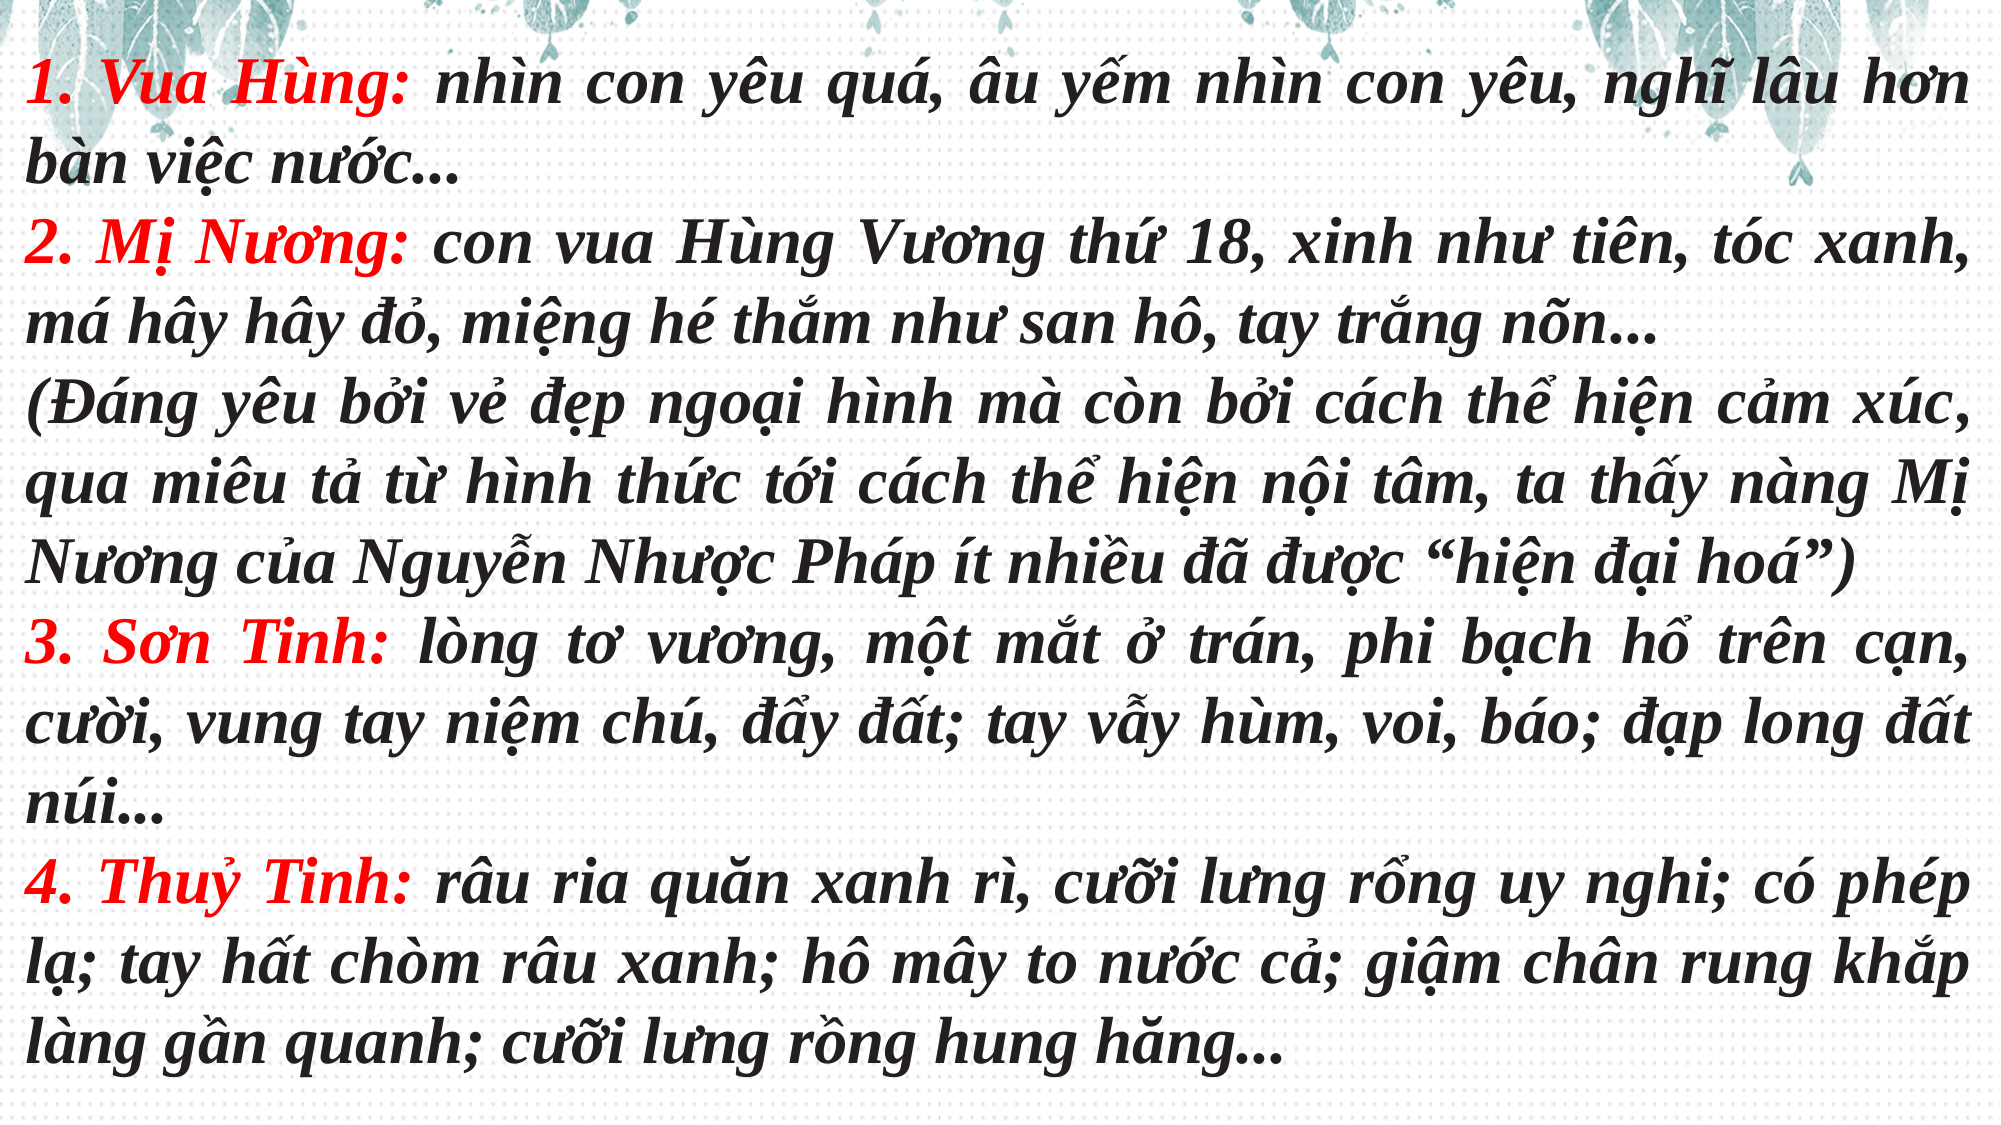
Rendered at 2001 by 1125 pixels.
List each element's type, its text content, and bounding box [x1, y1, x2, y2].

text_box 1. Vua Hùng: nhìn con yêu quá, âu yếm nhìn con yêu, nghĩ lâu hơn bàn việc nước... 2. Mị Nương: con vua Hùng Vương thứ 18, xinh như tiên, tóc xanh, má hây hây đỏ, miệng hé thắm như san hô, tay trắng nõn... (Đáng yêu bởi vẻ đẹp ngoại hình mà còn bởi cách thể hiện cảm xúc, qua miêu tả từ hình thức tới cách thể hiện nội tâm, ta thấy nàng Mị Nương của Nguyễn Nhược Pháp ít nhiều đã được “hiện đại hoá”) 3. Sơn Tinh: lòng tơ vương, một mắt ở trán, phi bạch hổ trên cạn, cười, vung tay niệm chú, đẩy đất; tay vẫy hùm, voi, báo; đạp long đất núi... 4. Thuỷ Tinh: râu ria quăn xanh rì, cưỡi lưng rổng uy nghi; có phép lạ; tay hất chòm râu xanh; hô mây to nước cả; giậm chân rung khắp làng gần quanh; cưỡi lưng rồng hung hăng... [11, 29, 1989, 1084]
picture [0, 0, 2000, 1125]
